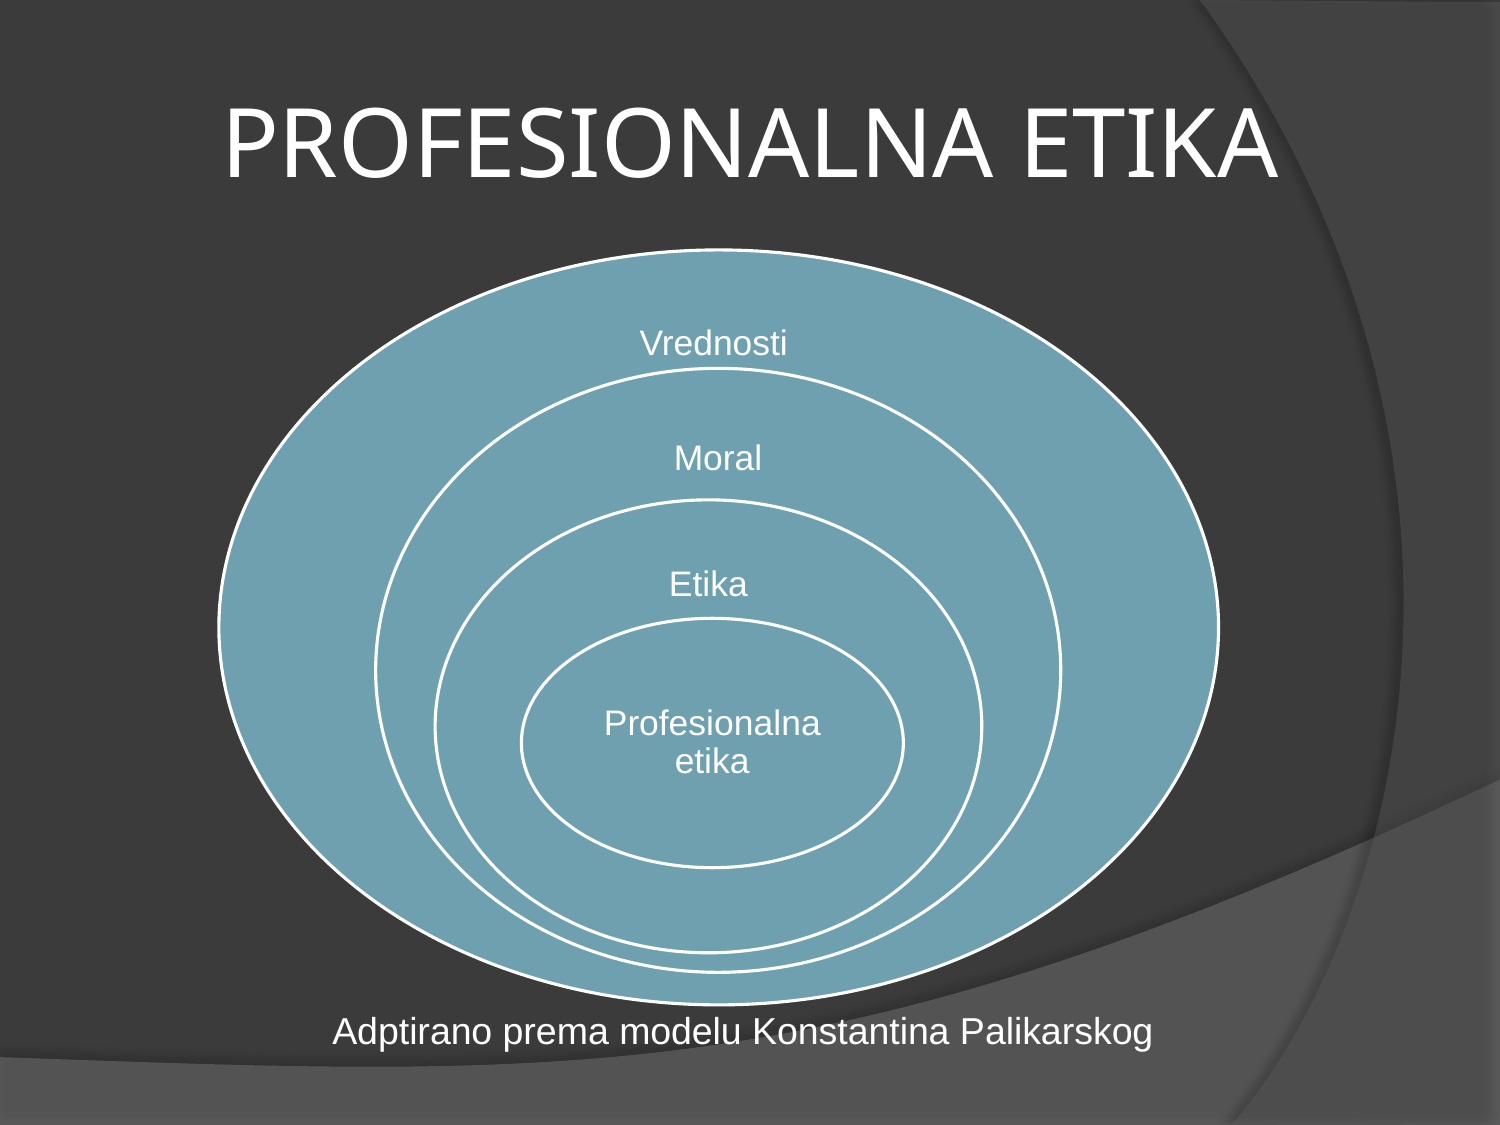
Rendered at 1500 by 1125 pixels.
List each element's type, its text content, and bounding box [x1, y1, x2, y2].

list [74, 249, 1363, 1006]
text_box Adptirano prema modelu Konstantina Palikarskog [317, 1017, 1169, 1060]
title PROFESIONALNA ETIKA [75, 45, 1425, 233]
